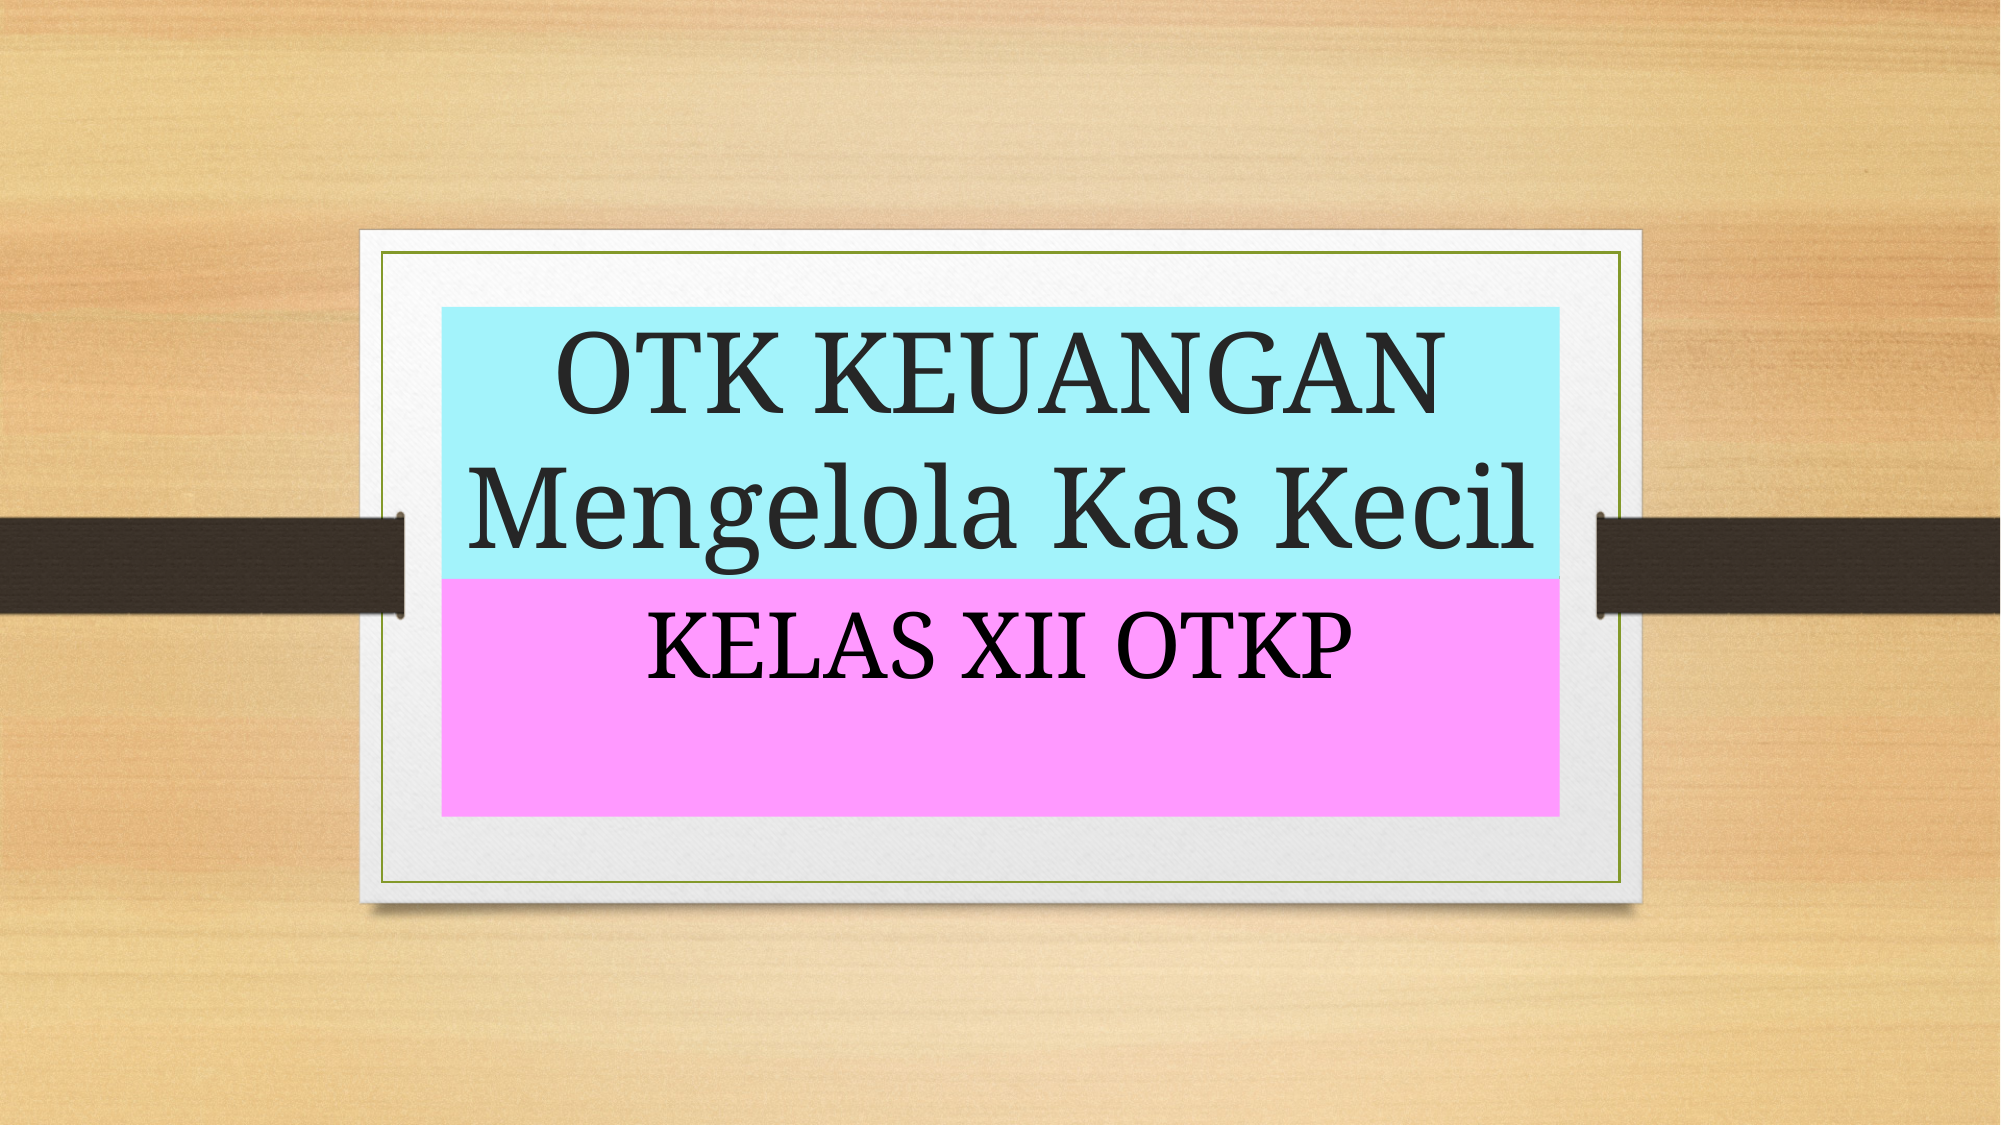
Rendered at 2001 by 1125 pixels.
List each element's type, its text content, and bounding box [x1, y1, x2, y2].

title OTK KEUANGAN Mengelola Kas Kecil [441, 306, 1560, 578]
subtitle KELAS XII OTKP [441, 578, 1560, 817]
picture [0, 0, 2001, 1125]
